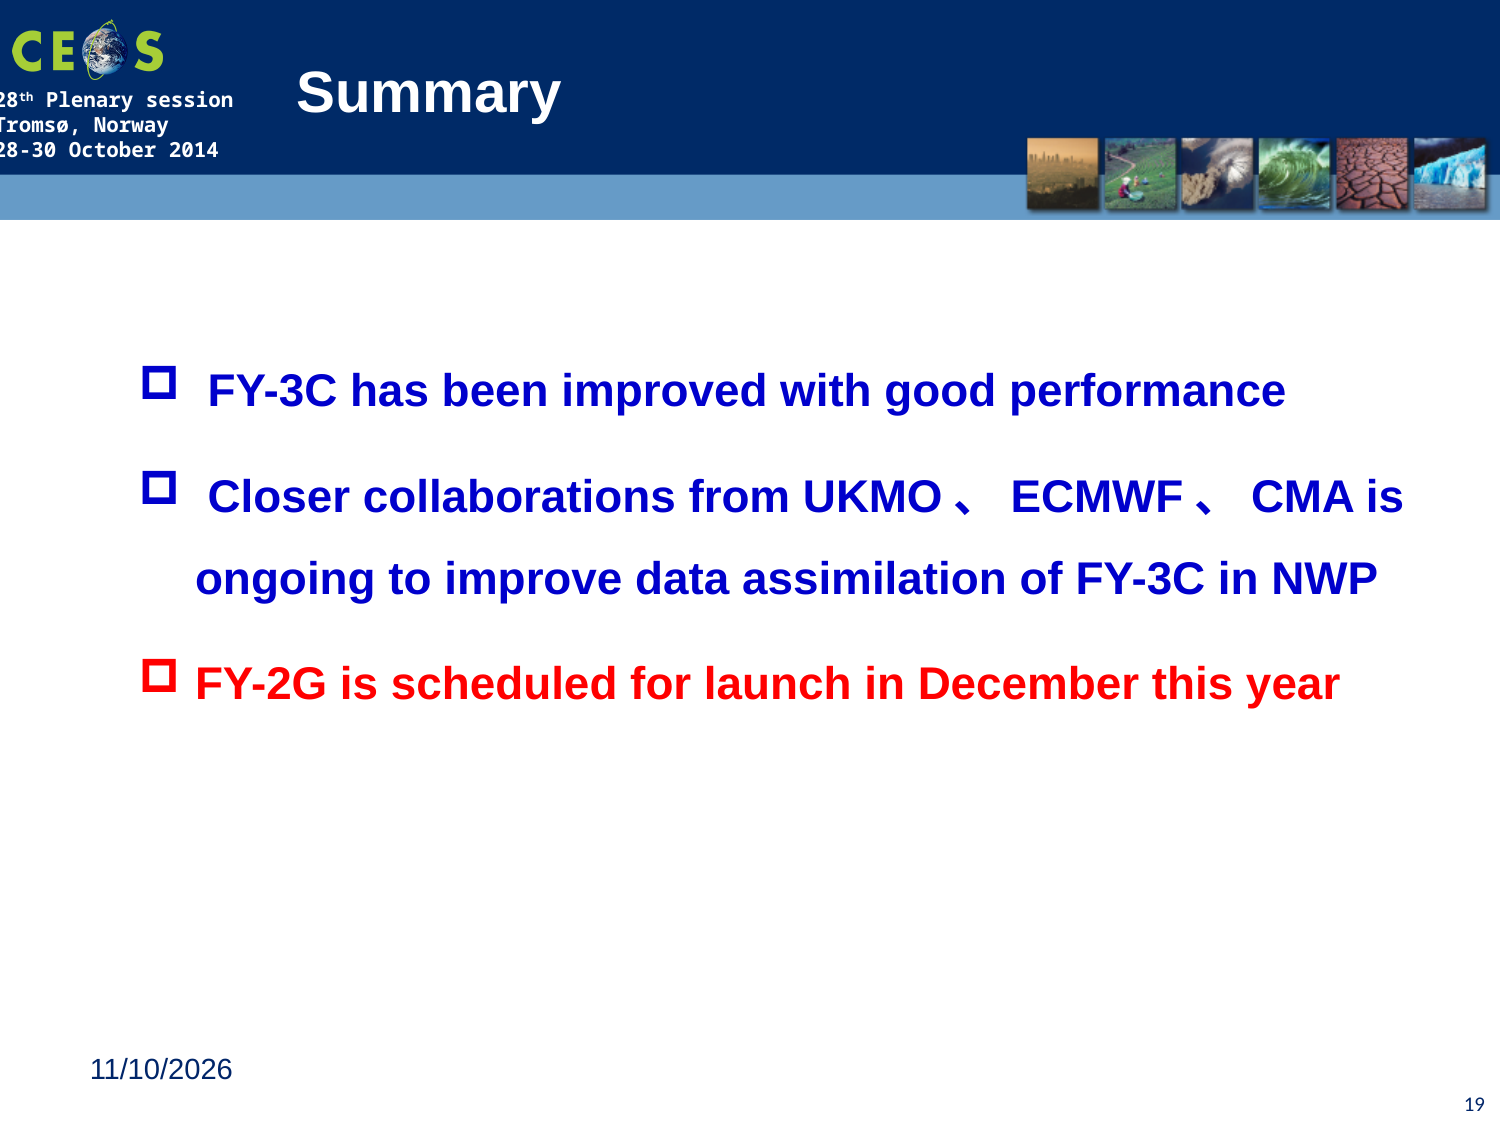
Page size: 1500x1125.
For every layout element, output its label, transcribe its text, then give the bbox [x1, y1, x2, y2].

slide_number 19 [1187, 1082, 1500, 1125]
text_box Summary [281, 46, 1266, 132]
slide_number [75, 1042, 425, 1103]
picture [0, 0, 1500, 220]
text_box FY-3C has been improved with good performance Closer collaborations from UKMO、ECMWF、CMA is ongoing to improve data assimilation of FY-3C in NWP FY-2G is scheduled for launch in December this year [123, 326, 1424, 717]
